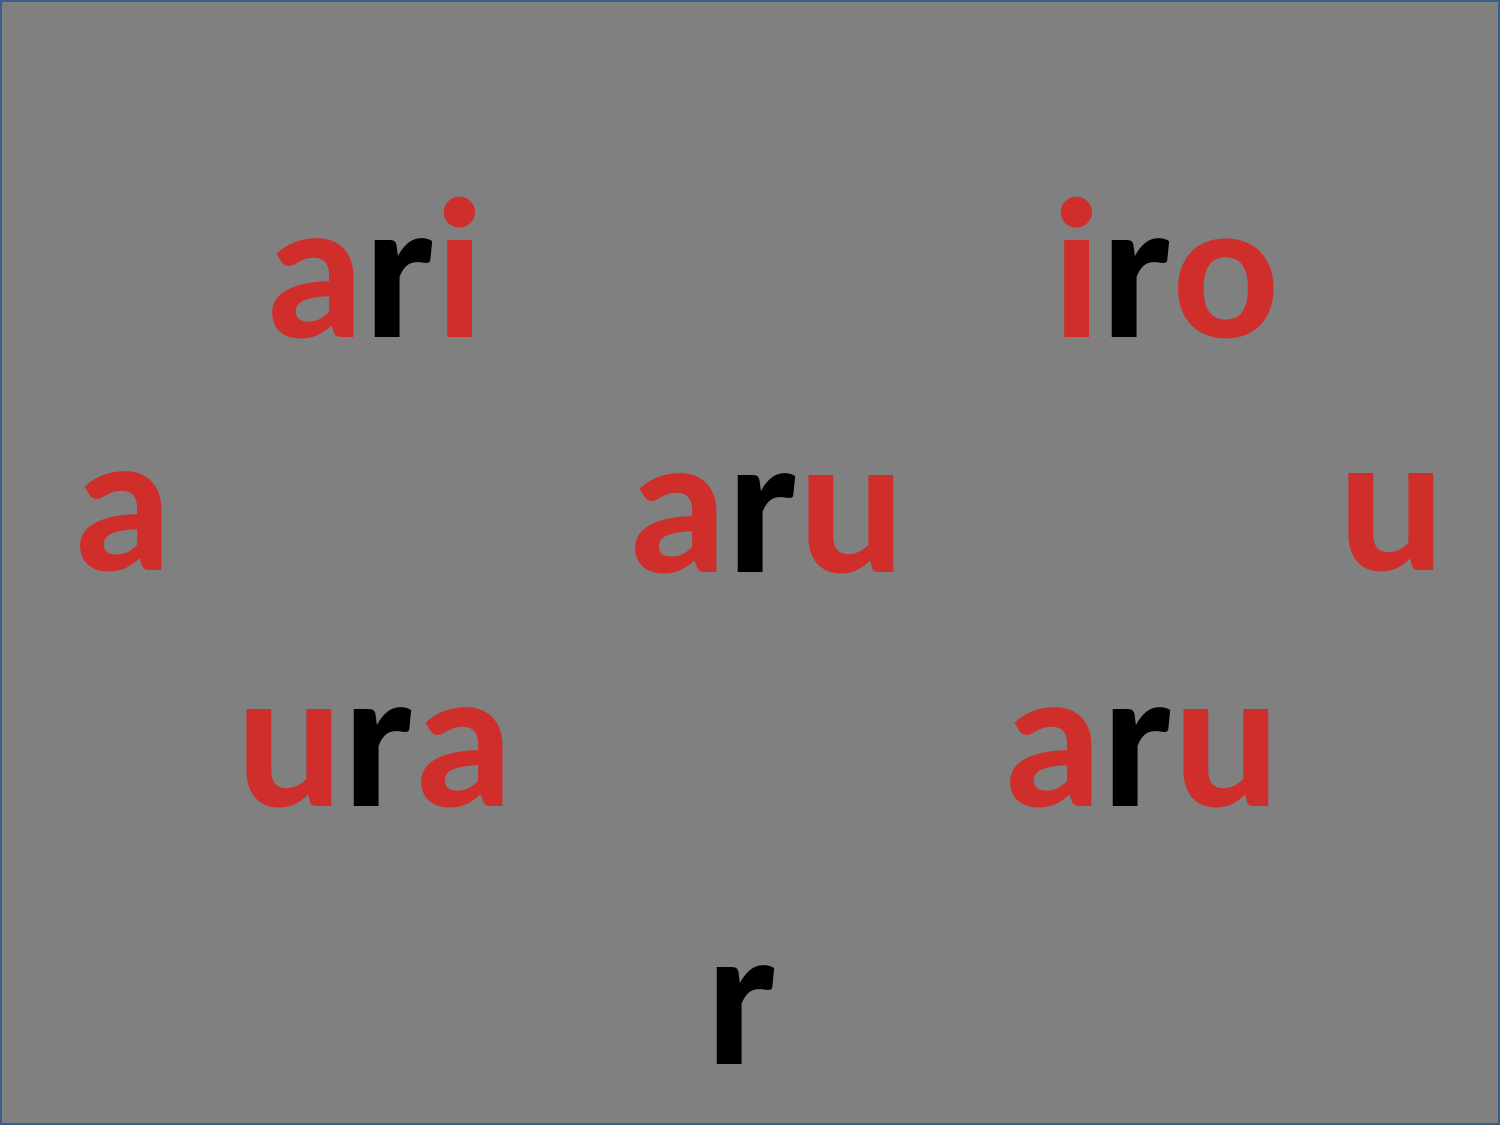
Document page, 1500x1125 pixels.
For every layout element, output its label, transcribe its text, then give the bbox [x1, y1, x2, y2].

text_box [0, 0, 1500, 1125]
text_box r [689, 877, 881, 1092]
text_box a [58, 363, 153, 618]
text_box ura [209, 619, 541, 834]
text_box iro [1029, 150, 1303, 365]
text_box aru [982, 619, 1303, 834]
text_box ari [238, 150, 512, 365]
text_box aru [584, 385, 951, 600]
text_box u [1324, 363, 1418, 618]
